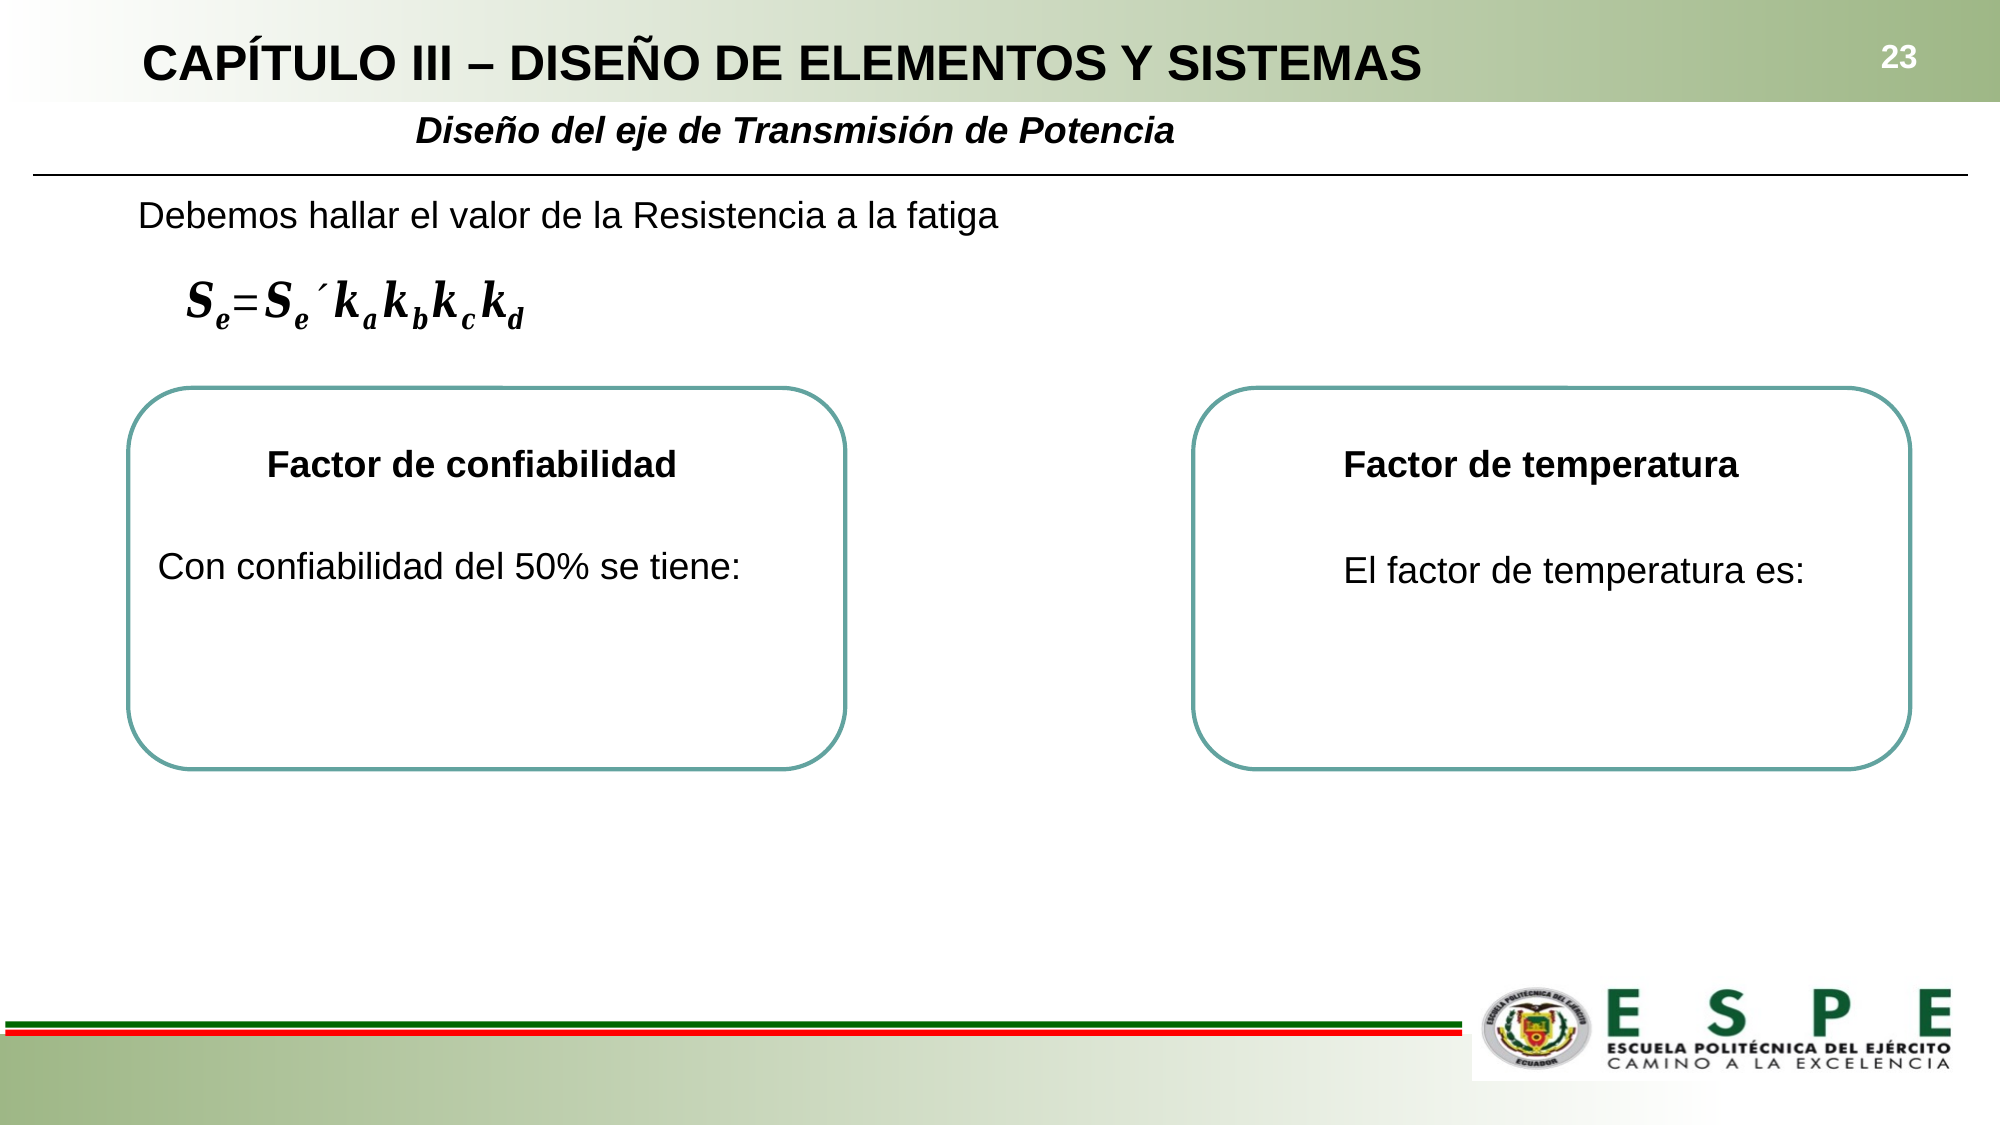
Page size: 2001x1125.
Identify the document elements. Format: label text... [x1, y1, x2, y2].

text_box [126, 385, 848, 772]
text_box [1191, 385, 1913, 772]
title CAPÍTULO III – DISEÑO DE ELEMENTOS Y SISTEMAS [99, 23, 1438, 108]
picture [1472, 976, 1977, 1081]
slide_number 23 [1482, 24, 1933, 85]
text_box Diseño del eje de Transmisión de Potencia [400, 98, 1329, 159]
